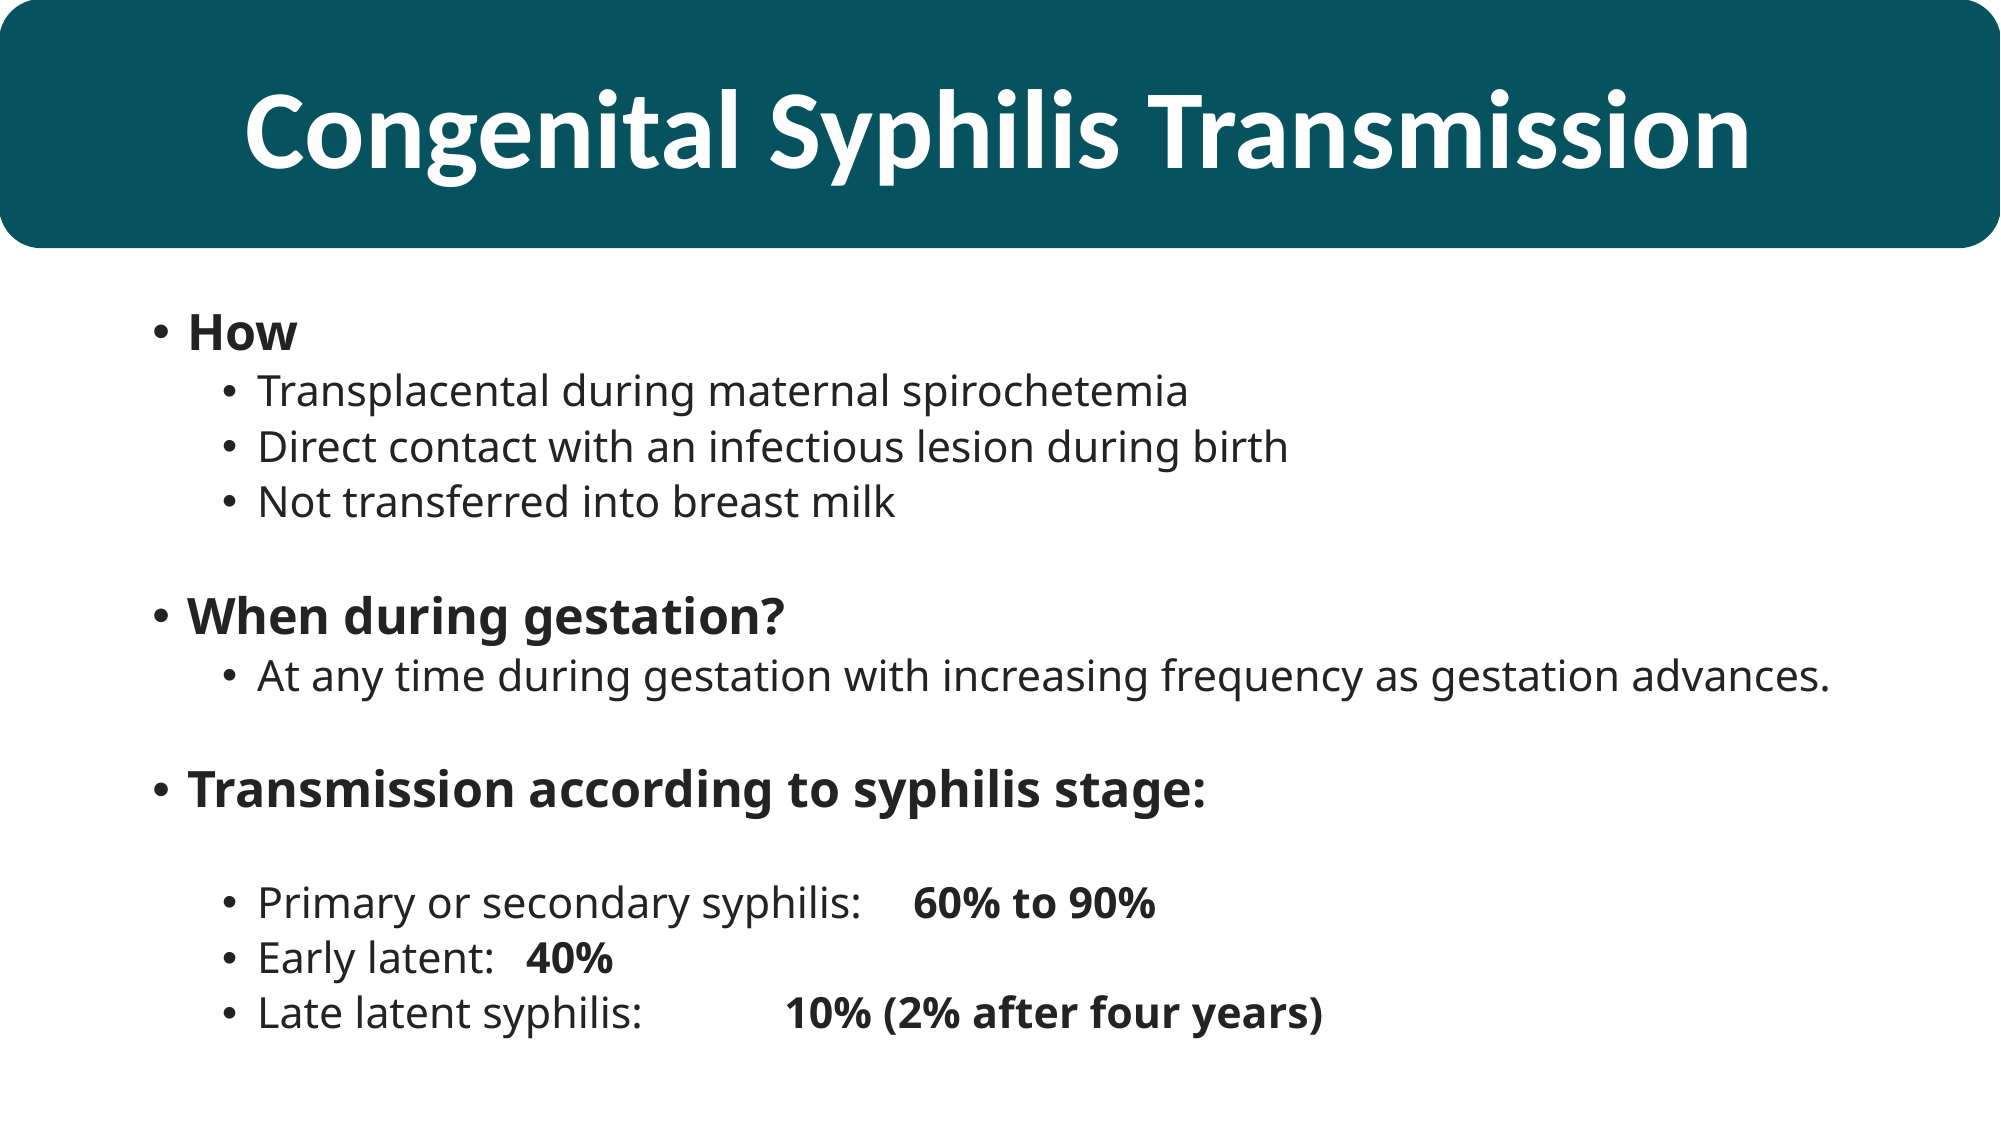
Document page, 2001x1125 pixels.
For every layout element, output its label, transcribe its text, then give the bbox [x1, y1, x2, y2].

text_box Congenital Syphilis Transmission [0, 0, 2000, 249]
list How Transplacental during maternal spirochetemia Direct contact with an infectious lesion during birth Not transferred into breast milk When during gestation? At any time during gestation with increasing frequency as gestation advances. Transmission according to syphilis stage: Primary or secondary syphilis: 60% to 90% Early latent: 40% Late latent syphilis: 10% (2% after four years) [137, 299, 1863, 1084]
